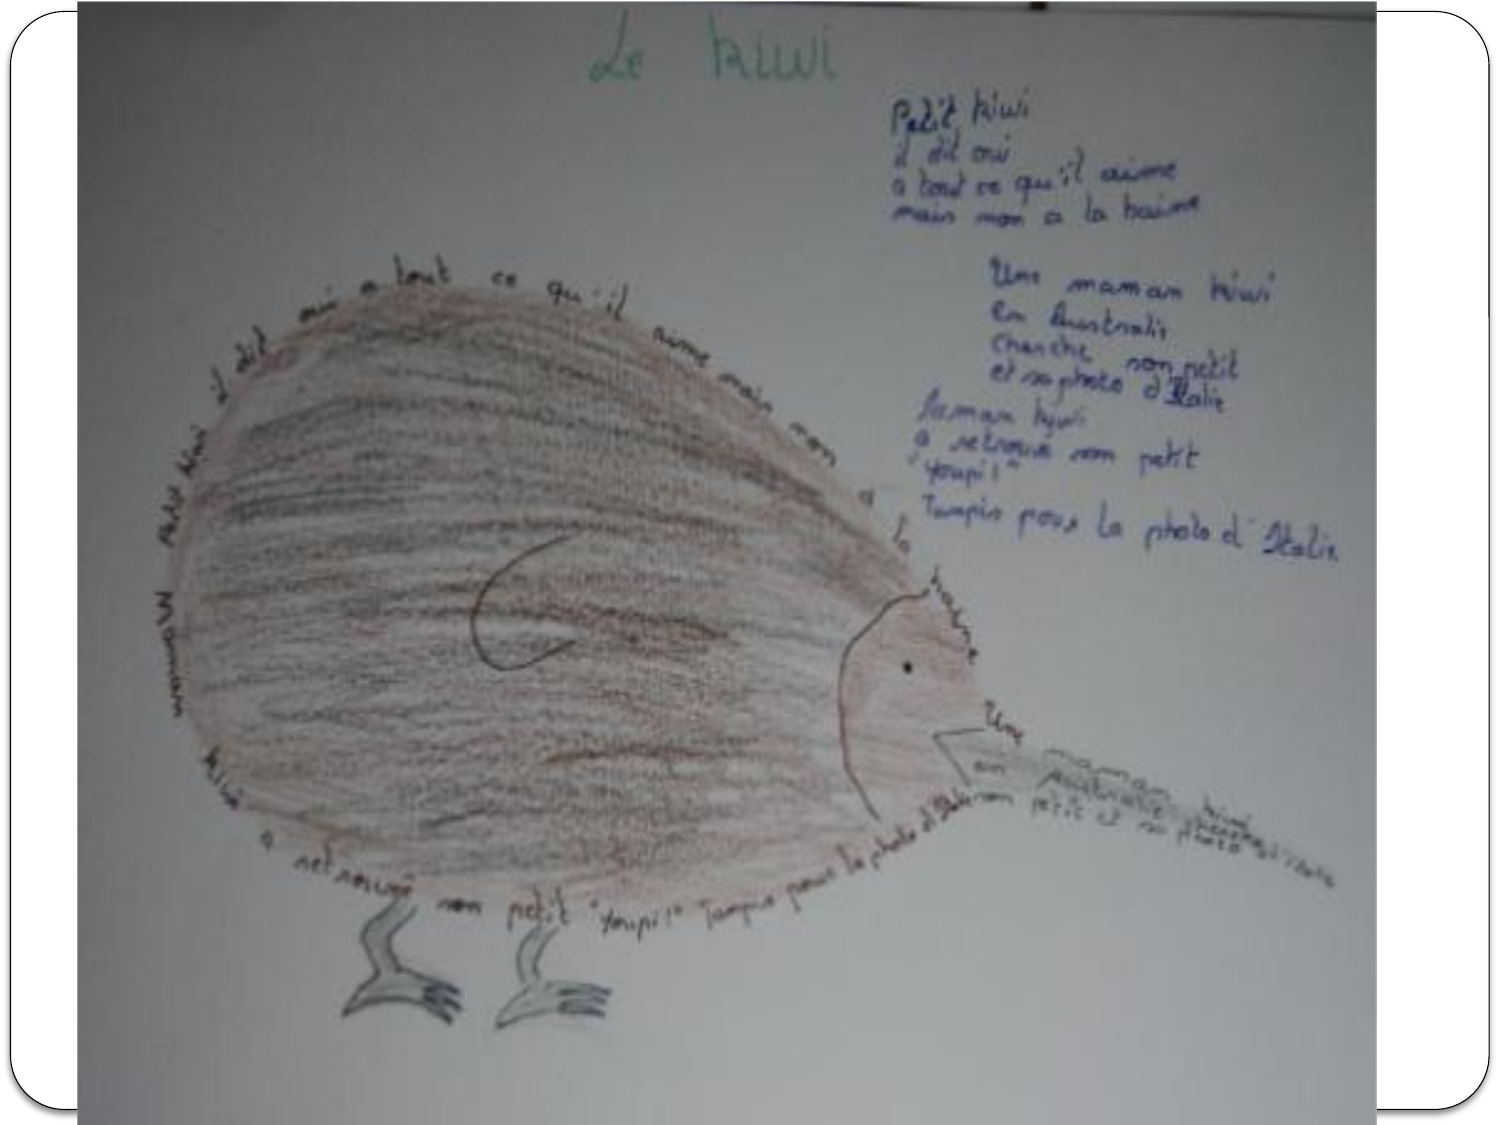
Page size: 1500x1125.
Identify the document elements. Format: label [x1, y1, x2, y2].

picture [76, 0, 1377, 1125]
